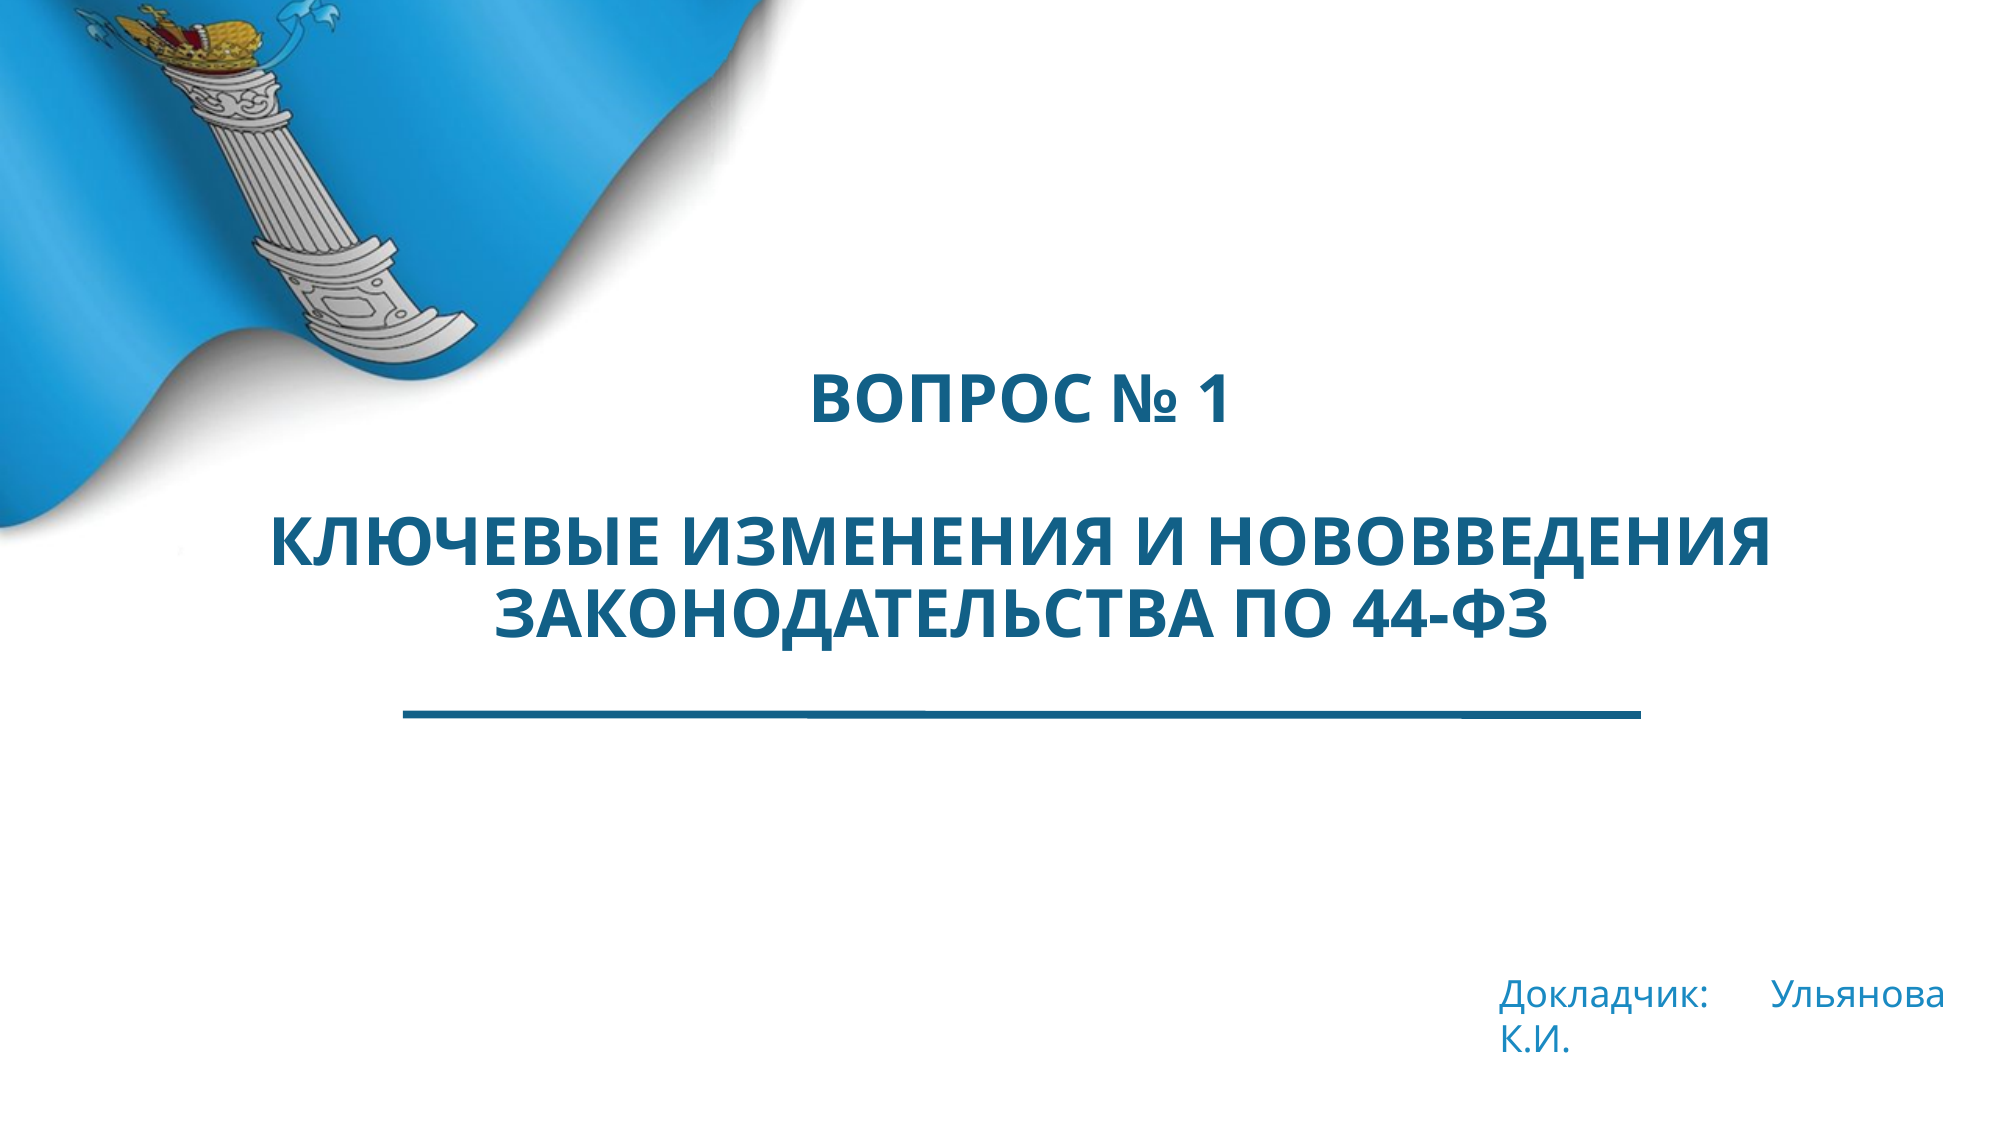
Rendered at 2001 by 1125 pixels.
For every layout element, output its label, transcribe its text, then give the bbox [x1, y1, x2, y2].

title ВОПРОС № 1 КЛЮЧЕВЫЕ ИЗМЕНЕНИЯ И НОВОВВЕДЕНИЯ ЗАКОНОДАТЕЛЬСТВА ПО 44-ФЗ [911, 434, 1981, 660]
text_box Докладчик: Ульянова К.И. [1484, 962, 1962, 1026]
picture [0, 0, 911, 715]
